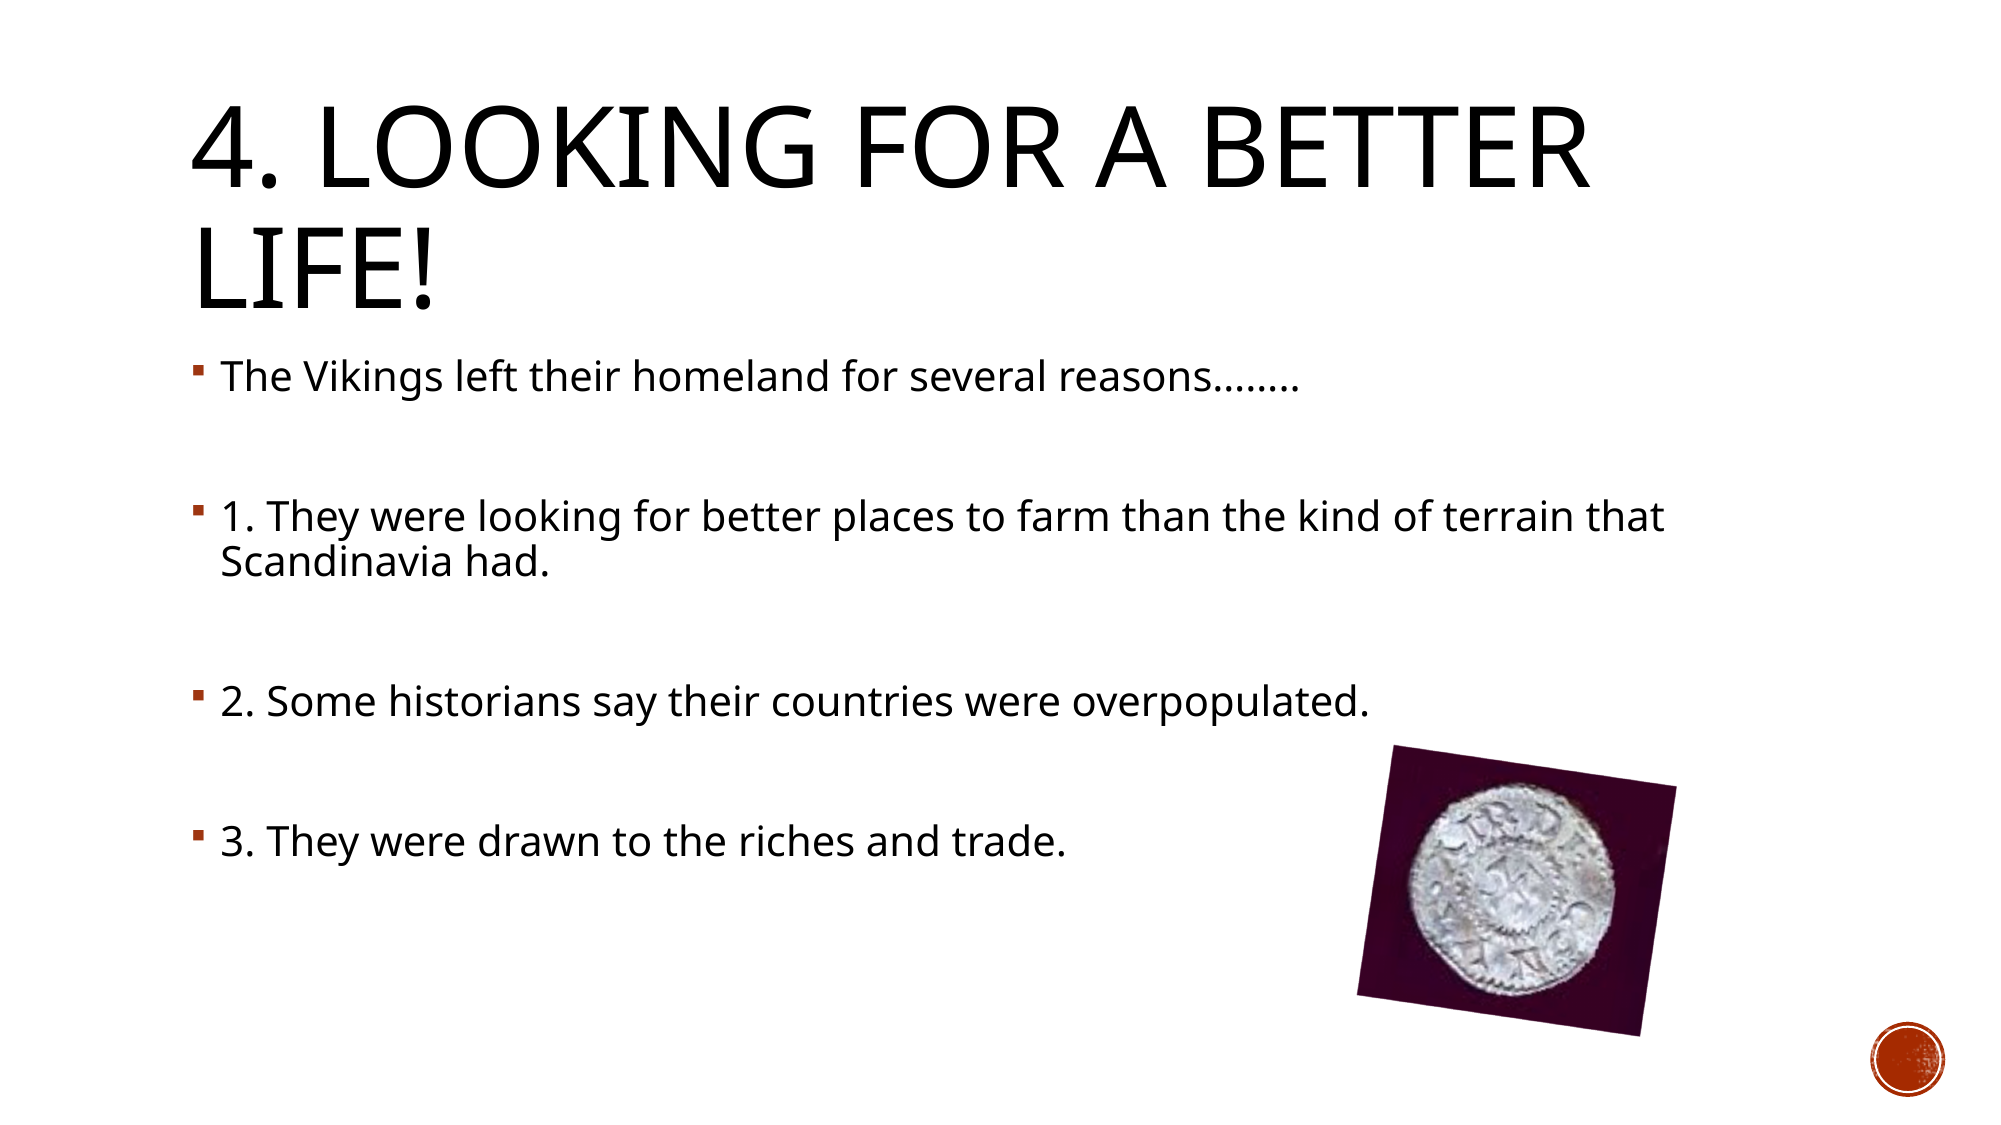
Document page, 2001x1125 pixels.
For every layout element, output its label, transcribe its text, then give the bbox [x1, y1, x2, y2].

list The Vikings left their homeland for several reasons…….. 1. They were looking for better places to farm than the kind of terrain that Scandinavia had. 2. Some historians say their countries were overpopulated. 3. They were drawn to the riches and trade. [175, 348, 1826, 1013]
picture [1358, 746, 1676, 1036]
title 4. Looking for a better life! [175, 79, 1826, 344]
